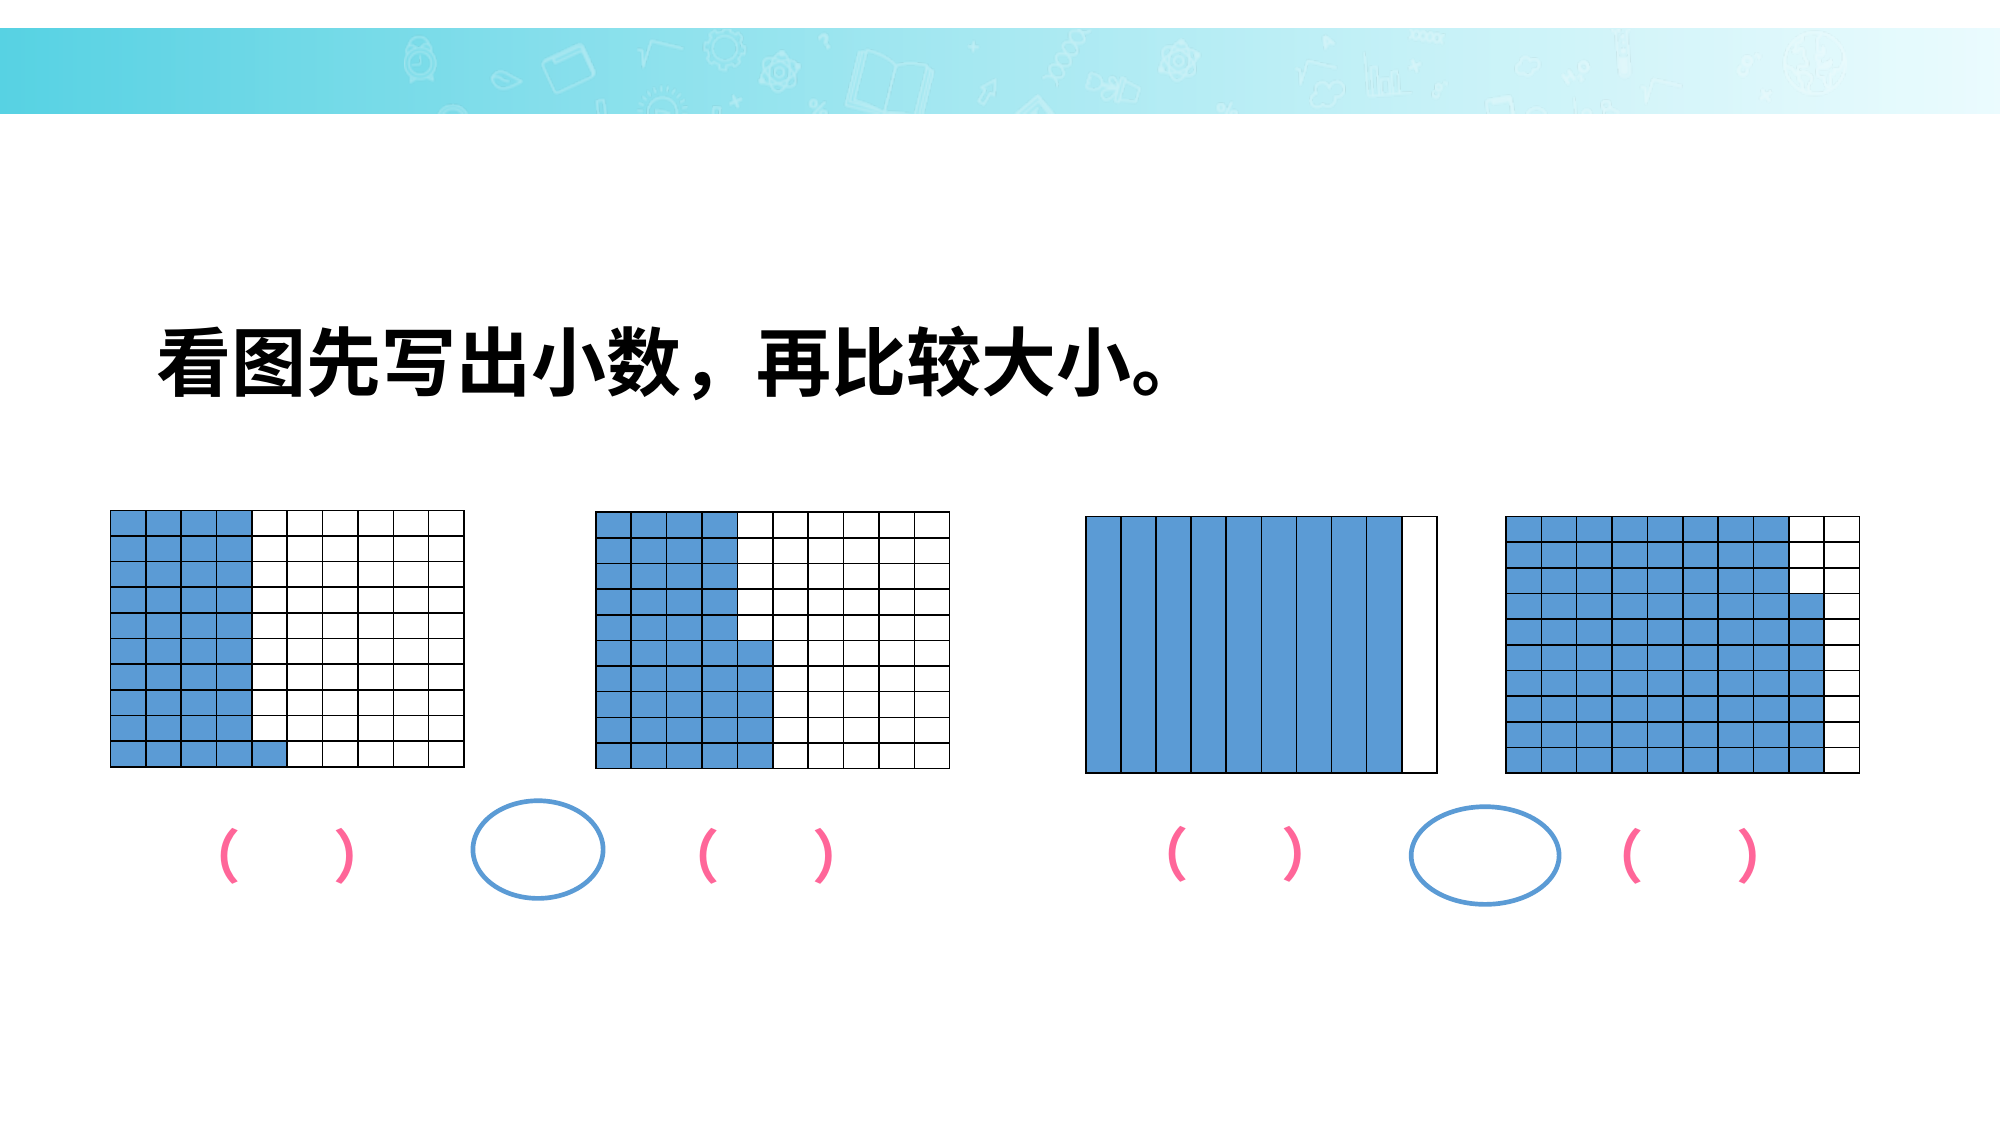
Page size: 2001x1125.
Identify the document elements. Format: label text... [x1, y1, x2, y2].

text_box （ ） [1116, 810, 1355, 896]
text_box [595, 511, 950, 769]
text_box 看图先写出小数，再比较大小。 [141, 281, 1521, 414]
picture [404, 29, 1847, 114]
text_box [110, 510, 465, 768]
text_box （ ） [167, 812, 407, 898]
text_box [1411, 806, 1560, 905]
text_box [1085, 516, 1438, 774]
text_box （ ） [1570, 812, 1810, 898]
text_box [1505, 516, 1860, 774]
text_box [472, 800, 604, 899]
text_box （ ） [647, 812, 886, 898]
